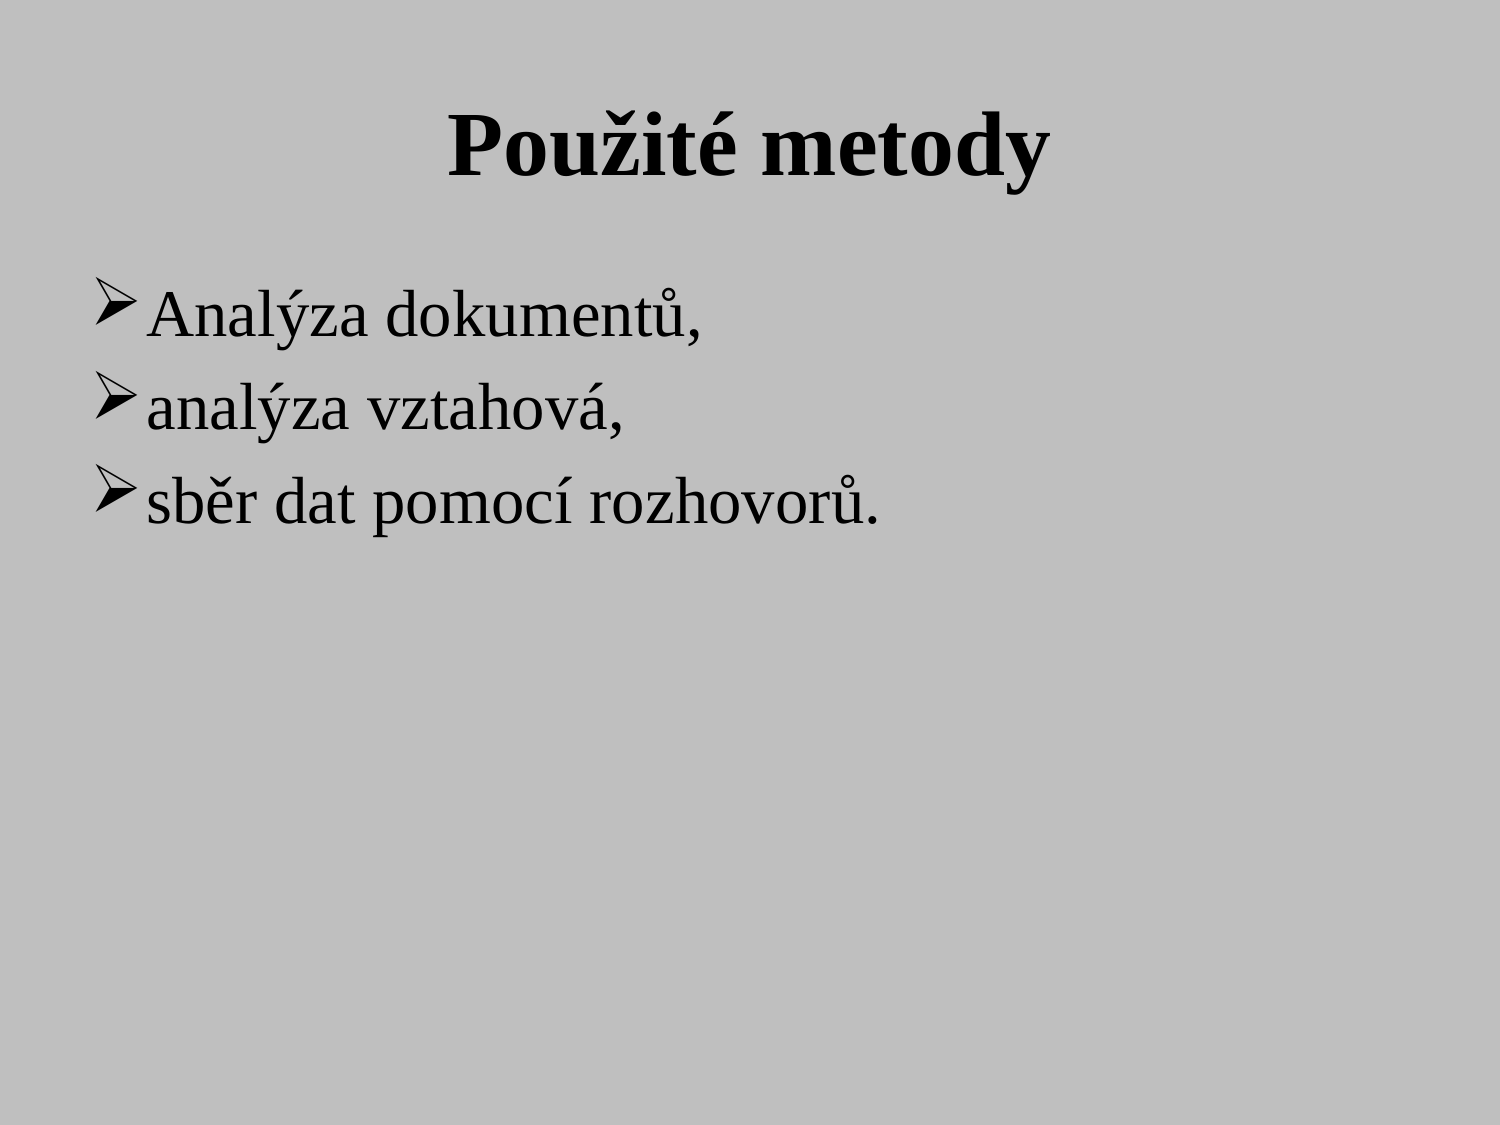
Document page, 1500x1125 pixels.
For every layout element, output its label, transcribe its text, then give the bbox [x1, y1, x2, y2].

list Analýza dokumentů, analýza vztahová, sběr dat pomocí rozhovorů. [75, 262, 1425, 1005]
title Použité metody [75, 45, 1425, 233]
